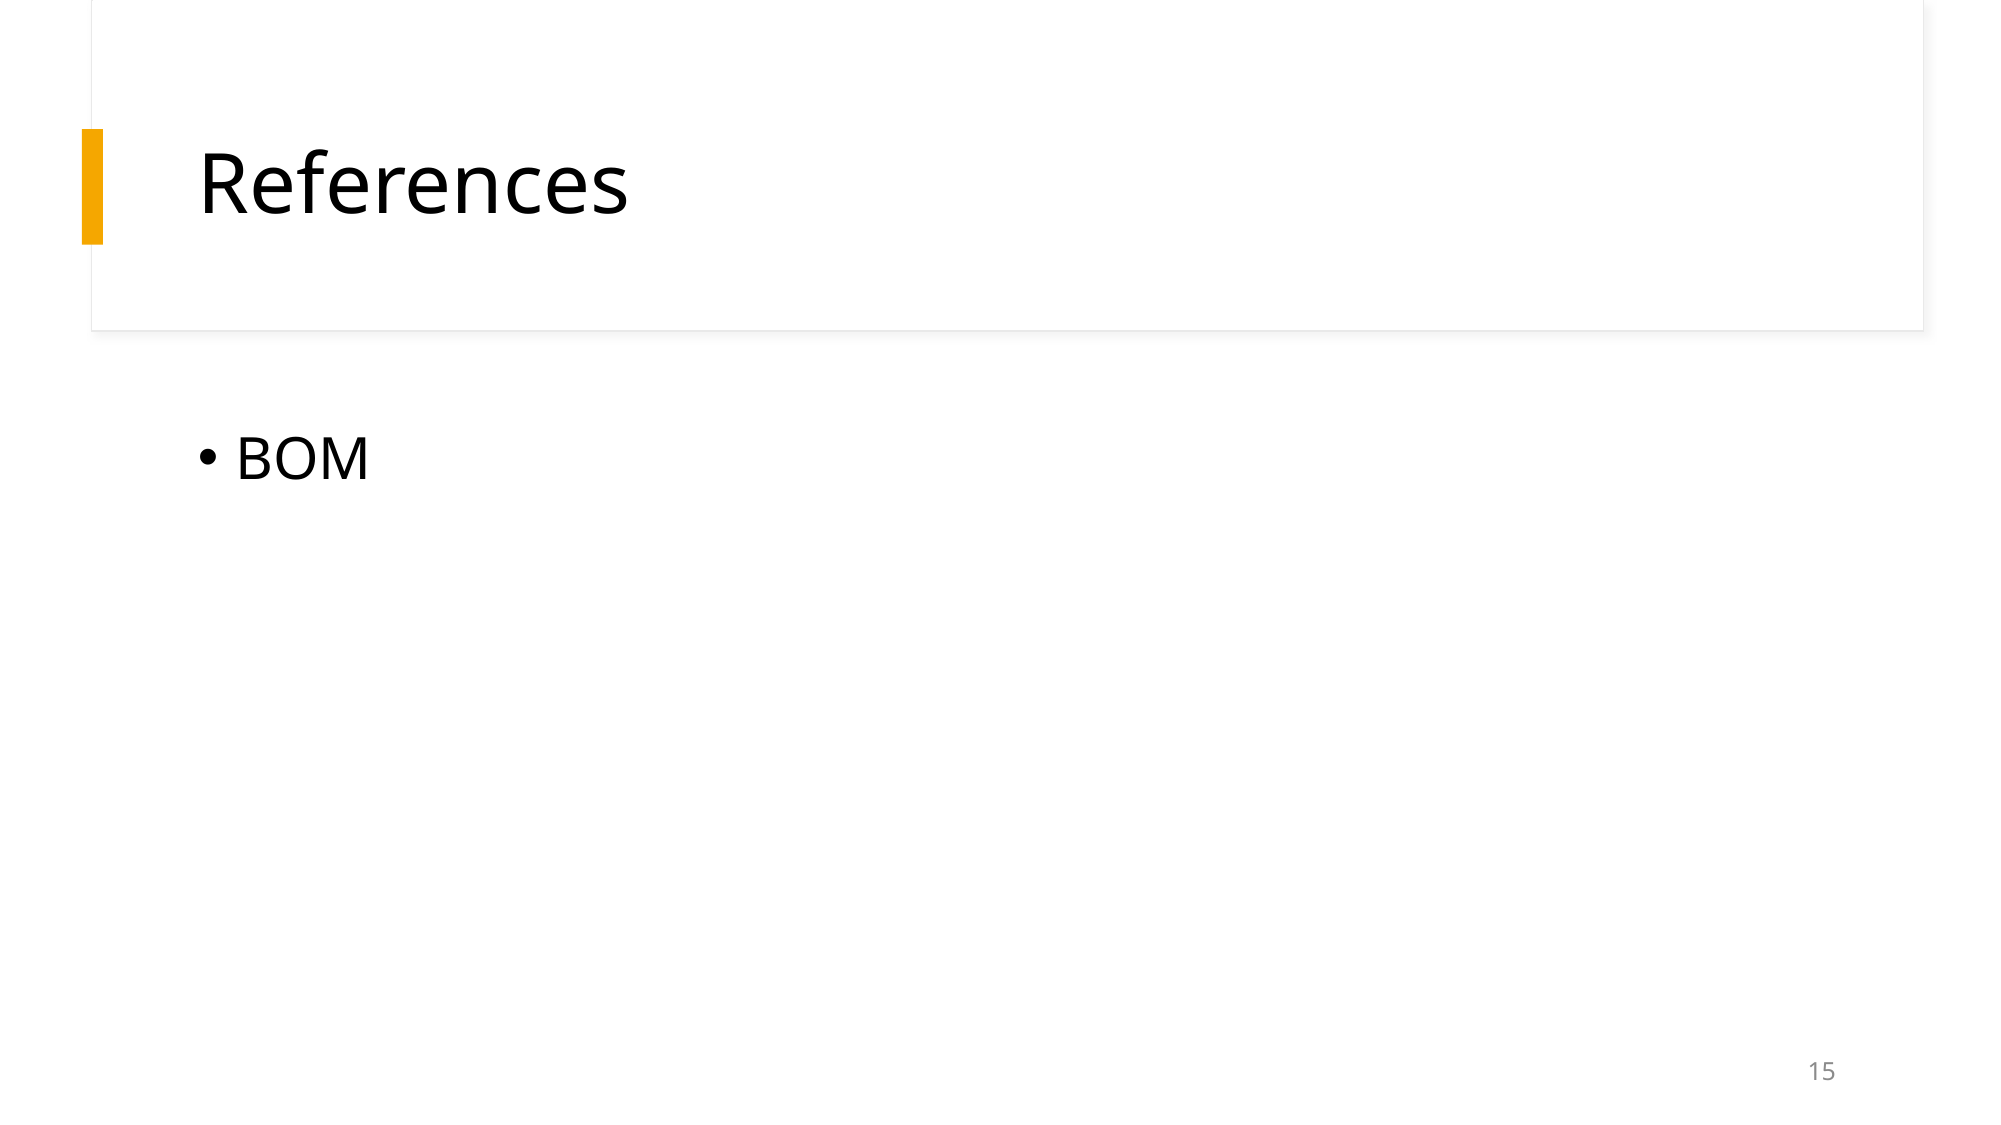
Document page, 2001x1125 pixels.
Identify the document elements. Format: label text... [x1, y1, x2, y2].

list BOM [183, 406, 1851, 1013]
slide_number 15 [1401, 1042, 1851, 1103]
title References [183, 90, 1851, 284]
